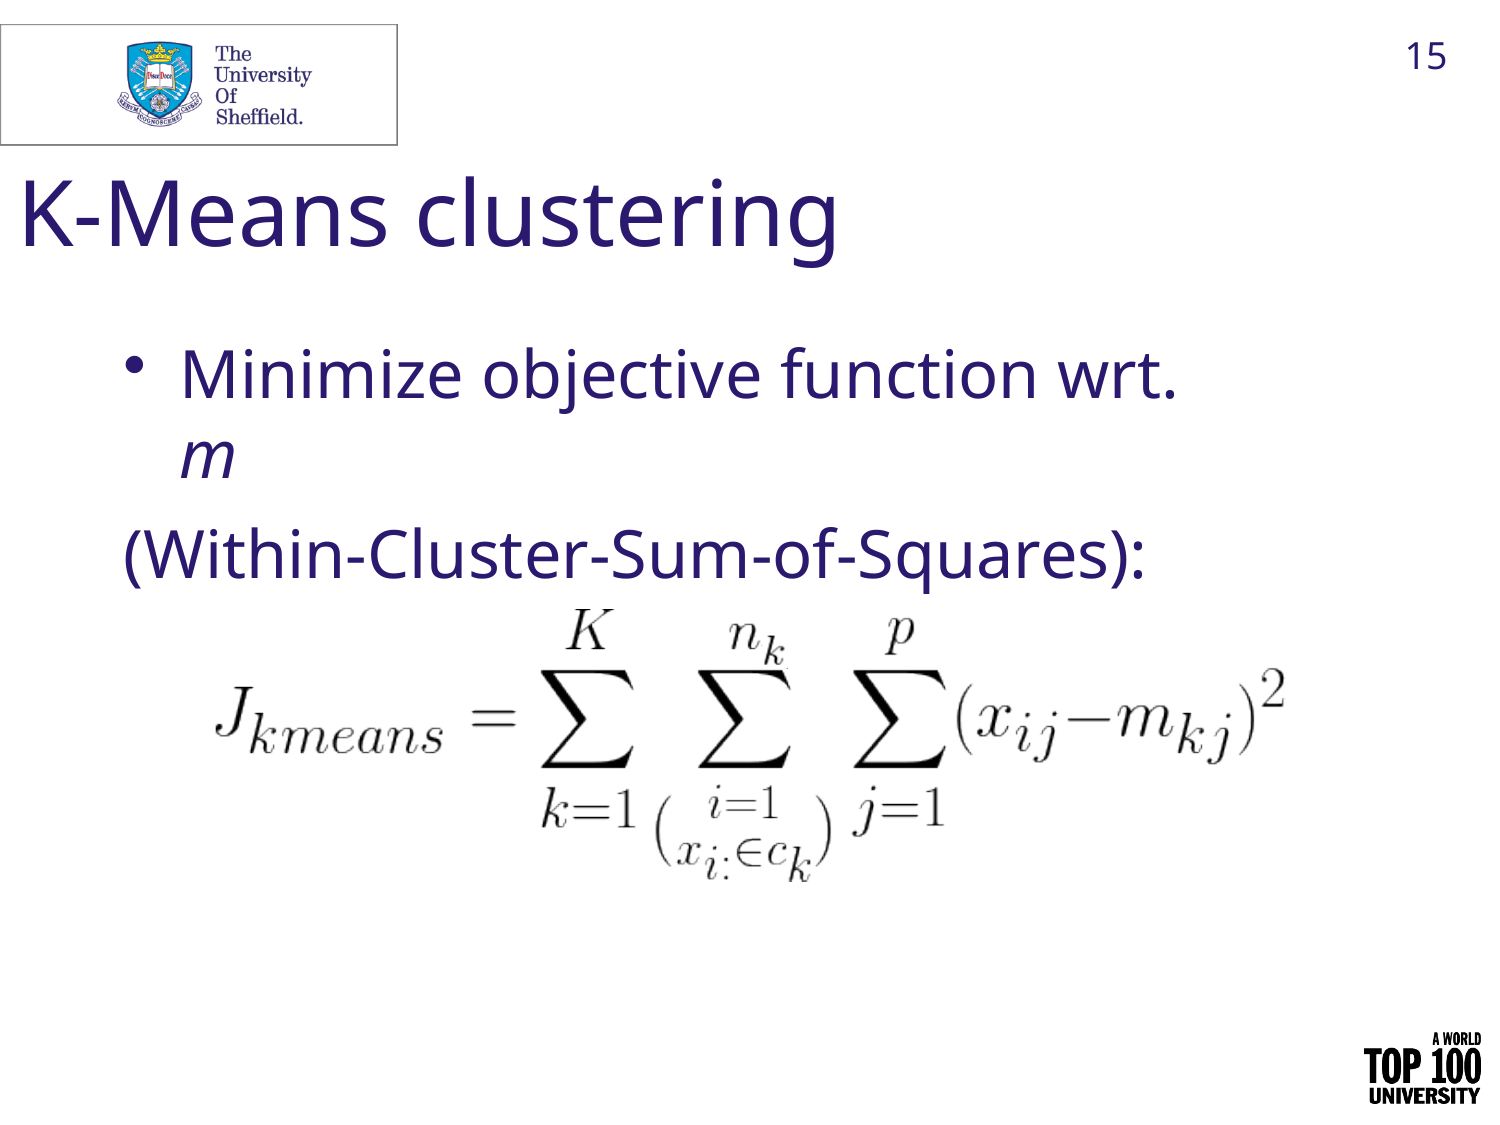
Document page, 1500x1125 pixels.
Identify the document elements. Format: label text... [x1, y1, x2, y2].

picture [0, 24, 398, 146]
text_box K-Means clustering [2, 165, 1353, 291]
list Minimize objective function wrt. m (Within-Cluster-Sum-of-Squares): [108, 324, 1270, 547]
slide_number 15 [1149, 24, 1463, 101]
picture [1364, 1032, 1481, 1104]
picture [213, 609, 1287, 882]
